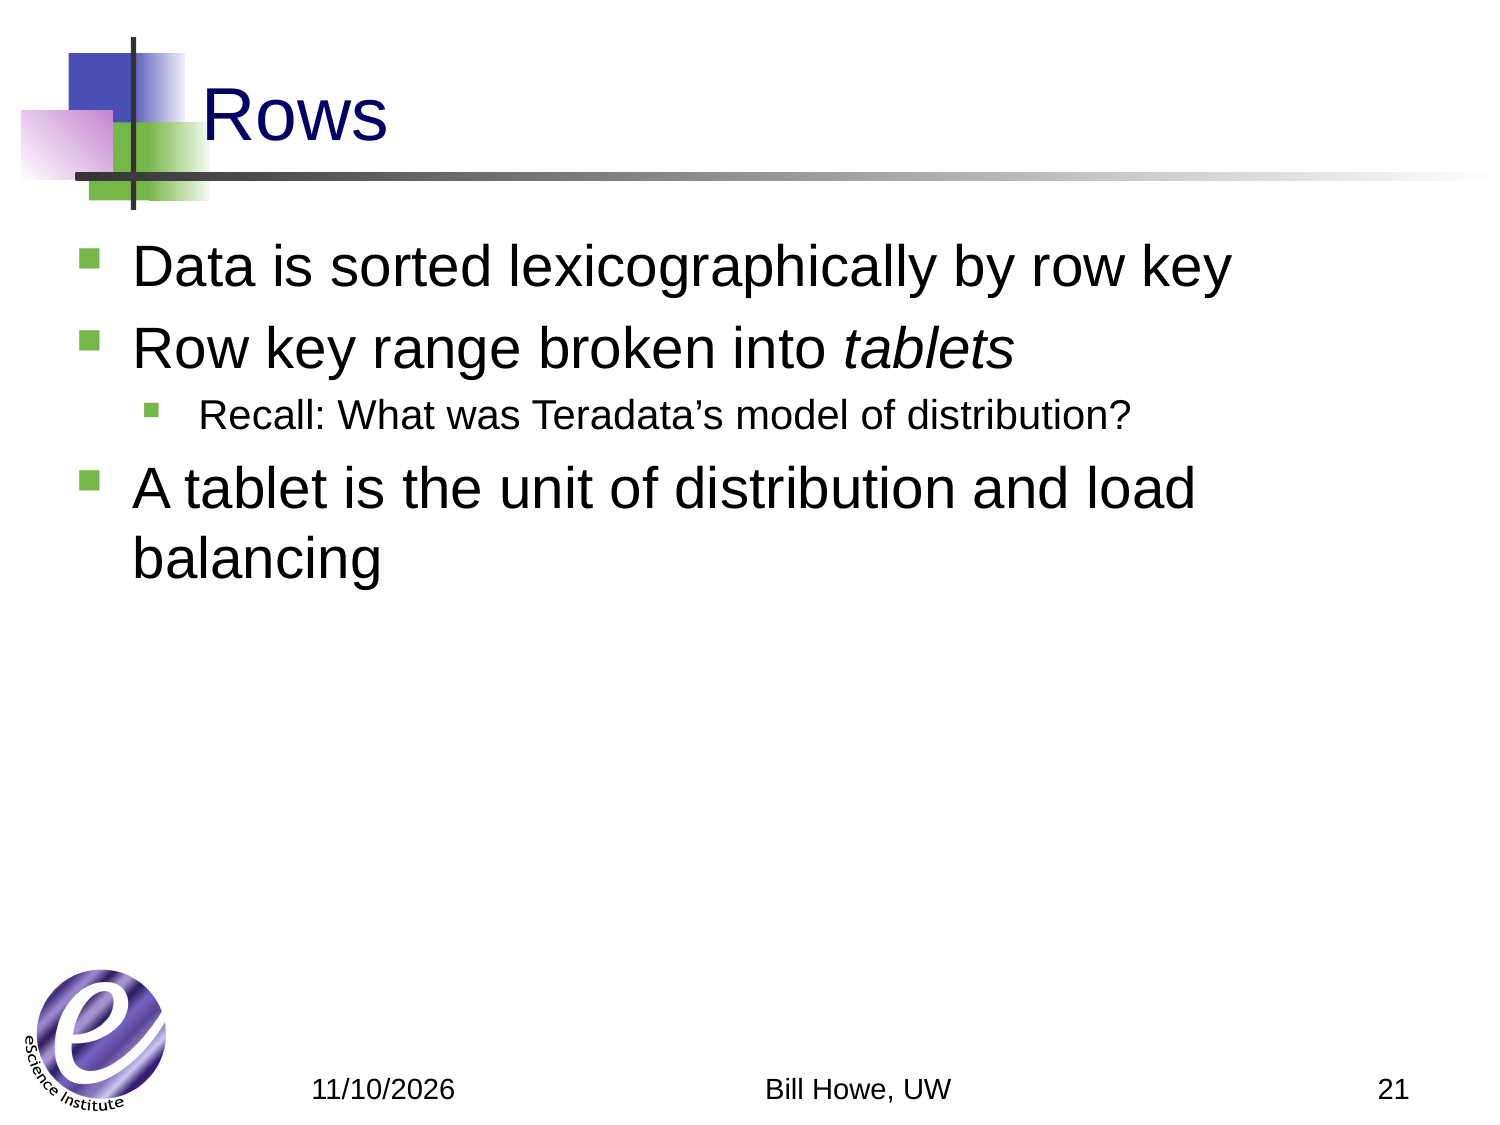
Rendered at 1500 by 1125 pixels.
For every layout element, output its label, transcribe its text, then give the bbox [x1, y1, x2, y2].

title Rows [186, 52, 1466, 163]
picture [6, 945, 192, 1125]
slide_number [296, 1038, 609, 1113]
slide_number 21 [1112, 1037, 1425, 1113]
list Data is sorted lexicographically by row key Row key range broken into tablets Recall: What was Teradata’s model of distribution? A tablet is the unit of distribution and load balancing [61, 220, 1447, 1002]
footer Bill Howe, UW [620, 1037, 1096, 1113]
